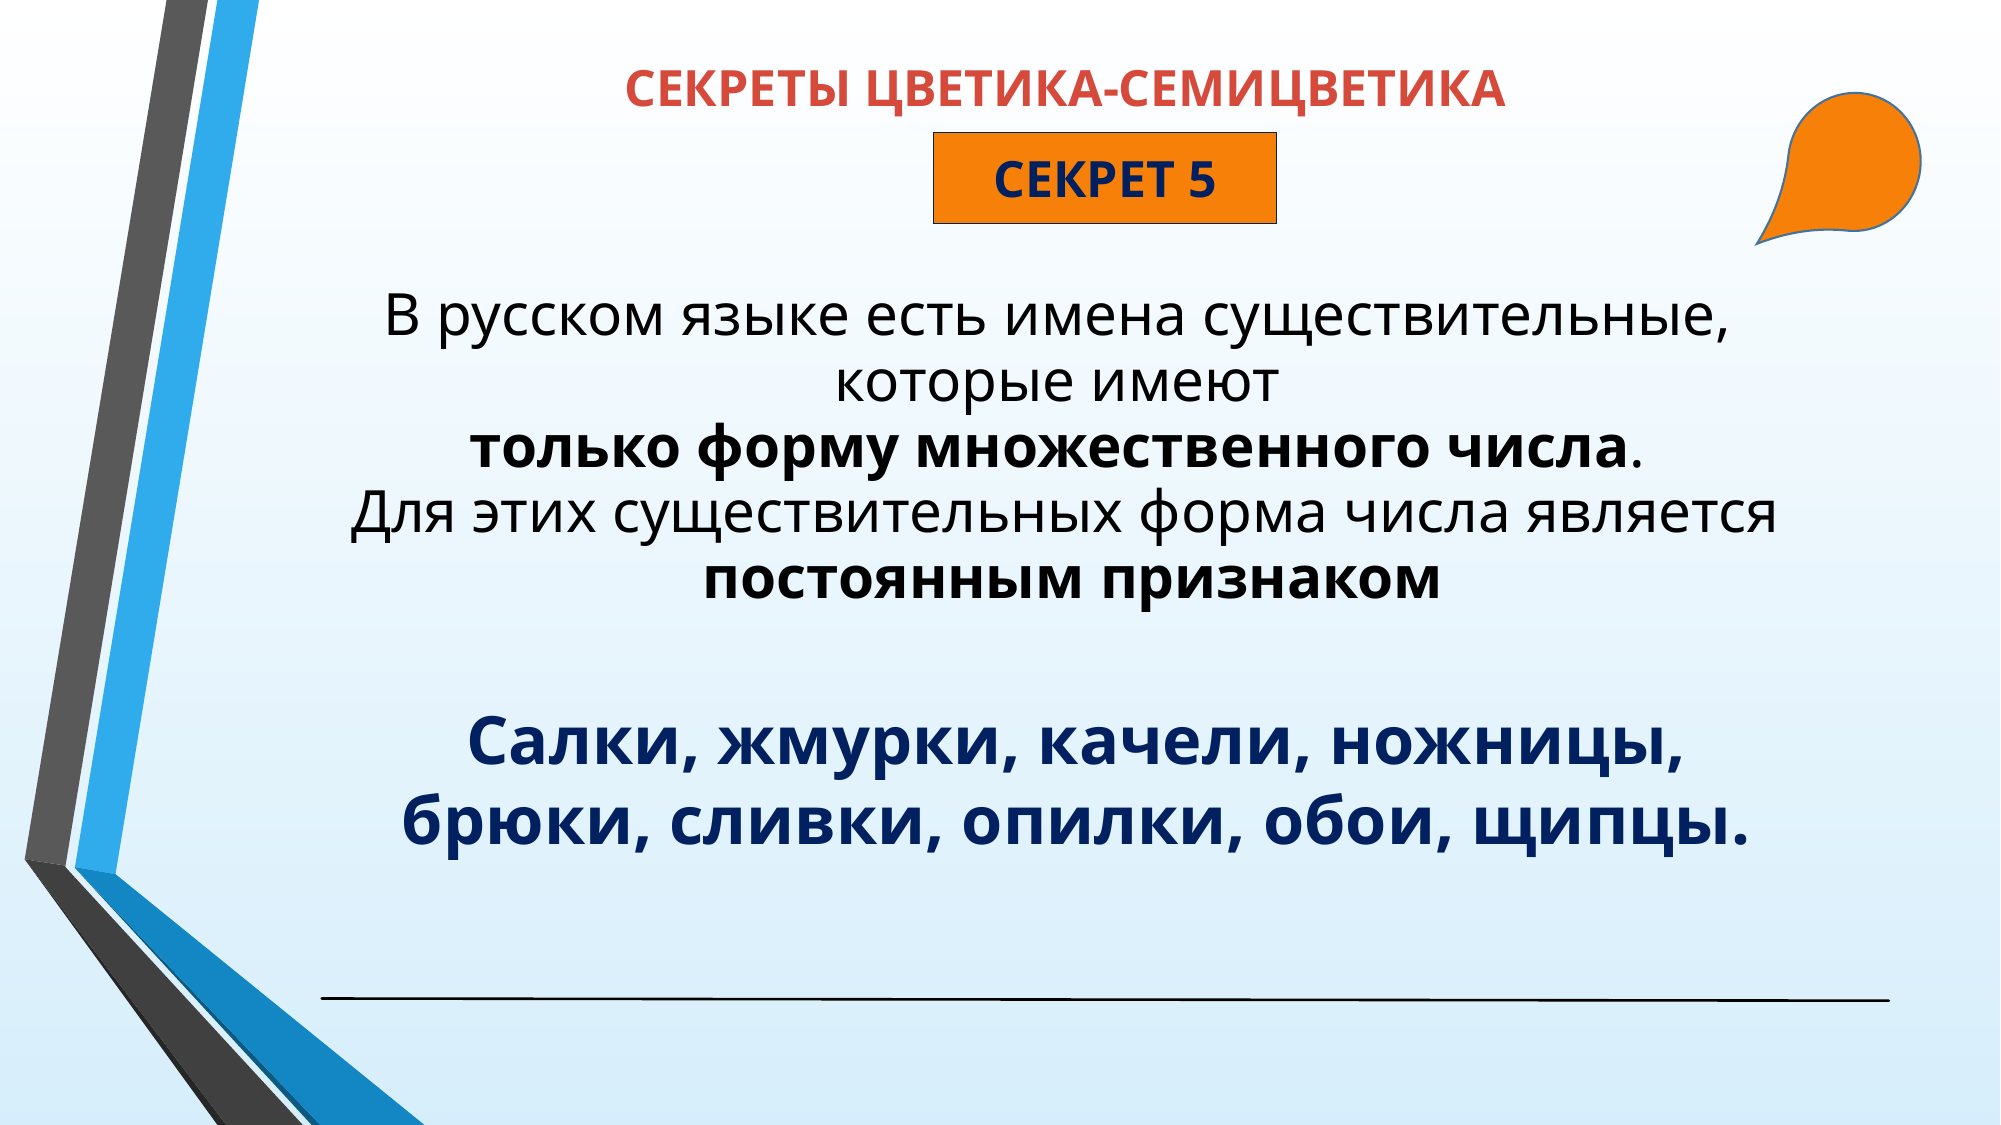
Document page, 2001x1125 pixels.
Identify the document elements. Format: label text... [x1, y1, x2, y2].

text_box [1756, 92, 1921, 244]
text_box Салки, жмурки, качели, ножницы, брюки, сливки, опилки, обои, щипцы. [321, 690, 1831, 866]
title СЕКРЕТЫ ЦВЕТИКА-СЕМИЦВЕТИКА [519, 40, 1611, 132]
text_box СЕКРЕТ 5 [933, 132, 1277, 224]
text_box В русском языке есть имена существительные, которые имеют только форму множественного числа. Для этих существительных форма числа является постоянным признаком [299, 297, 1831, 618]
